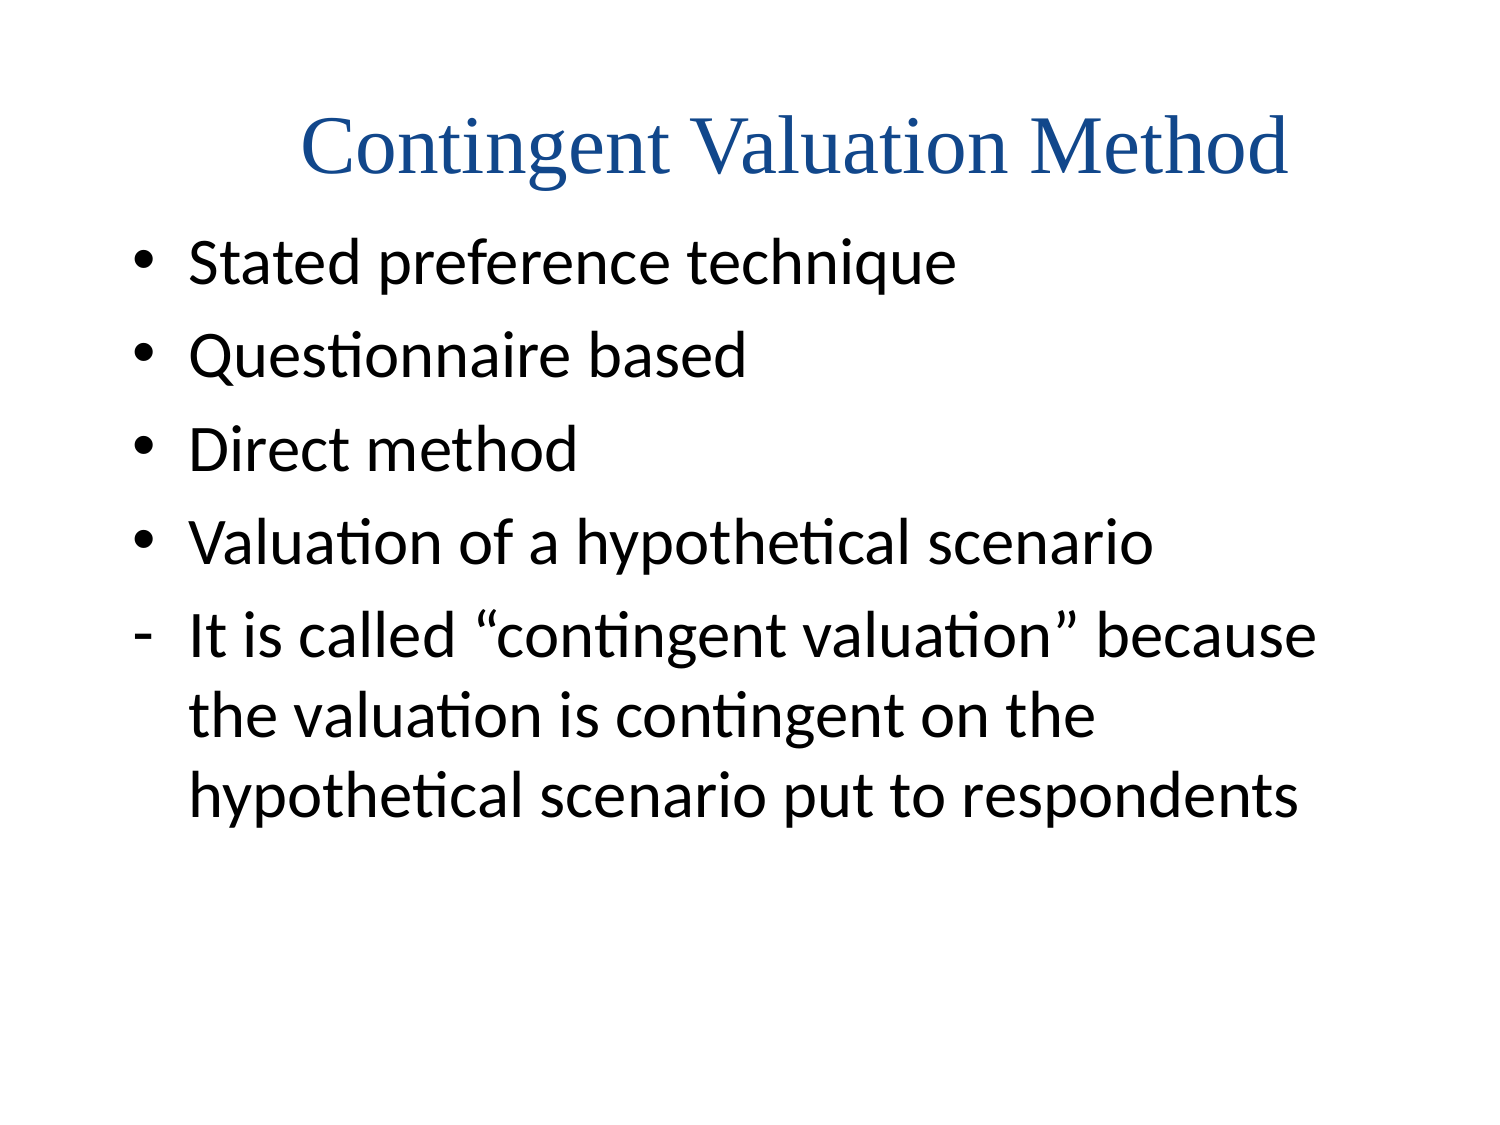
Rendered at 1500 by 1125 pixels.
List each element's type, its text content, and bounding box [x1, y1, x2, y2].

list Stated preference technique Questionnaire based Direct method Valuation of a hypothetical scenario It is called “contingent valuation” because the valuation is contingent on the hypothetical scenario put to respondents [117, 210, 1383, 1125]
title Contingent Valuation Method [162, 75, 1429, 205]
